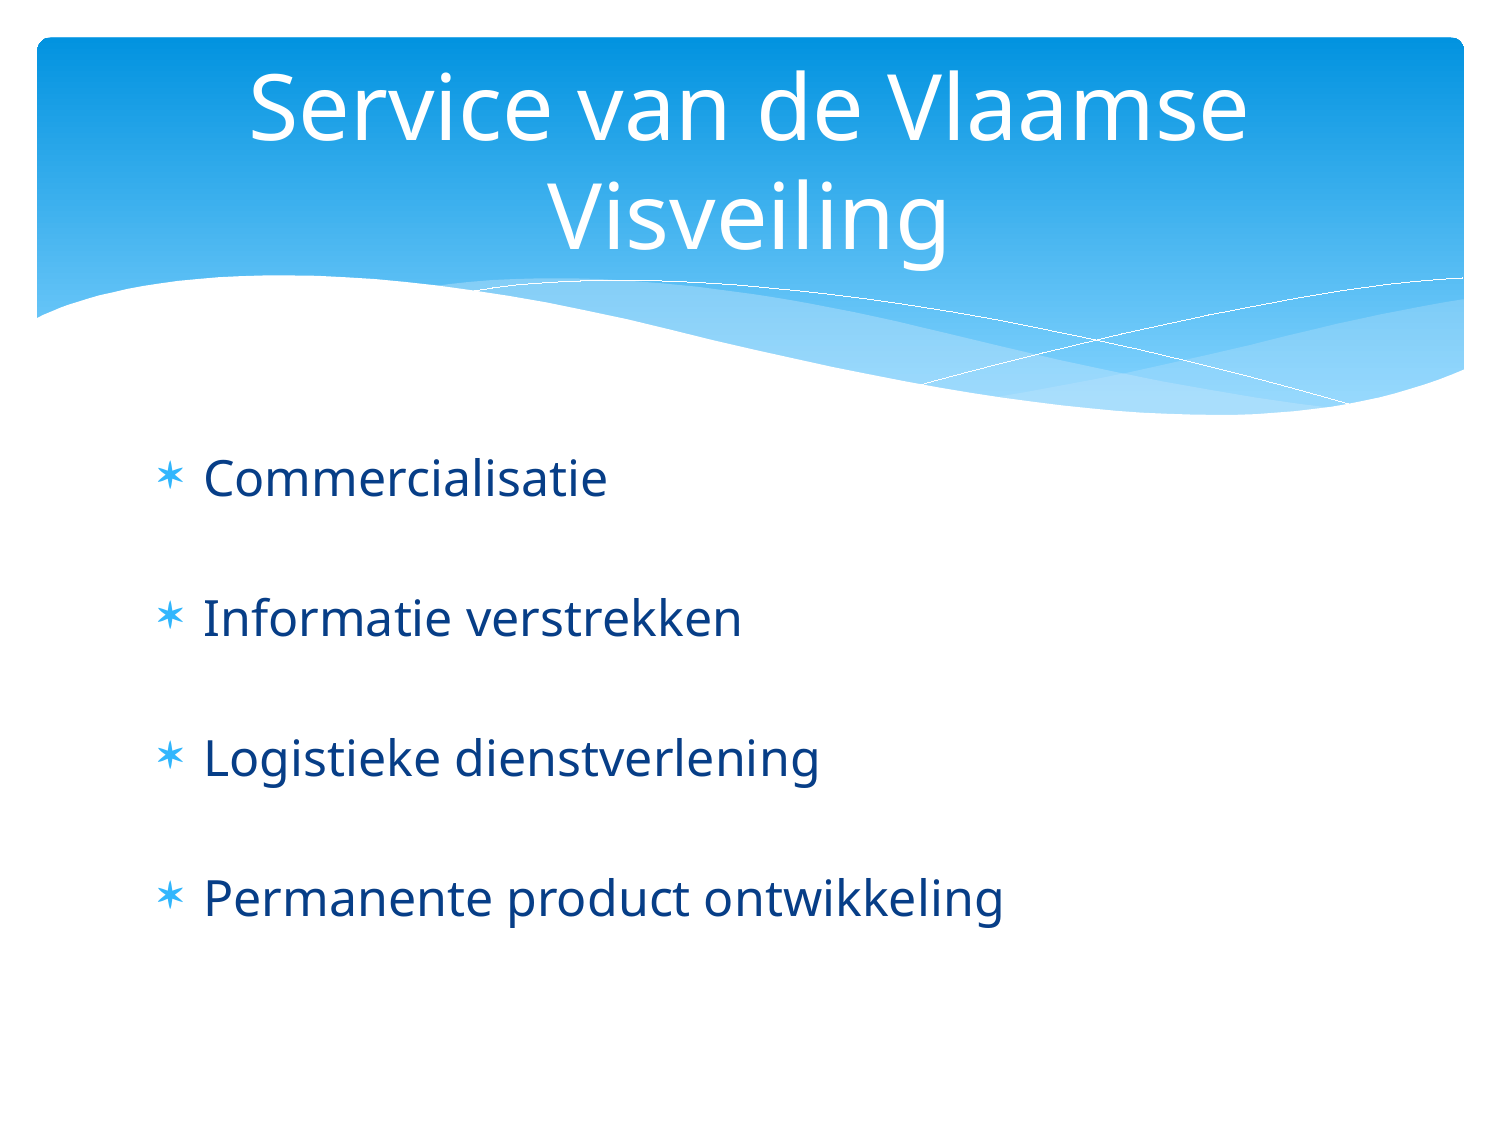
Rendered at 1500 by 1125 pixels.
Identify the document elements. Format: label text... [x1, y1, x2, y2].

list Commercialisatie Informatie verstrekken Logistieke dienstverlening Permanente product ontwikkeling [143, 438, 1359, 1005]
title Service van de Vlaamse Visveiling [75, 55, 1425, 261]
